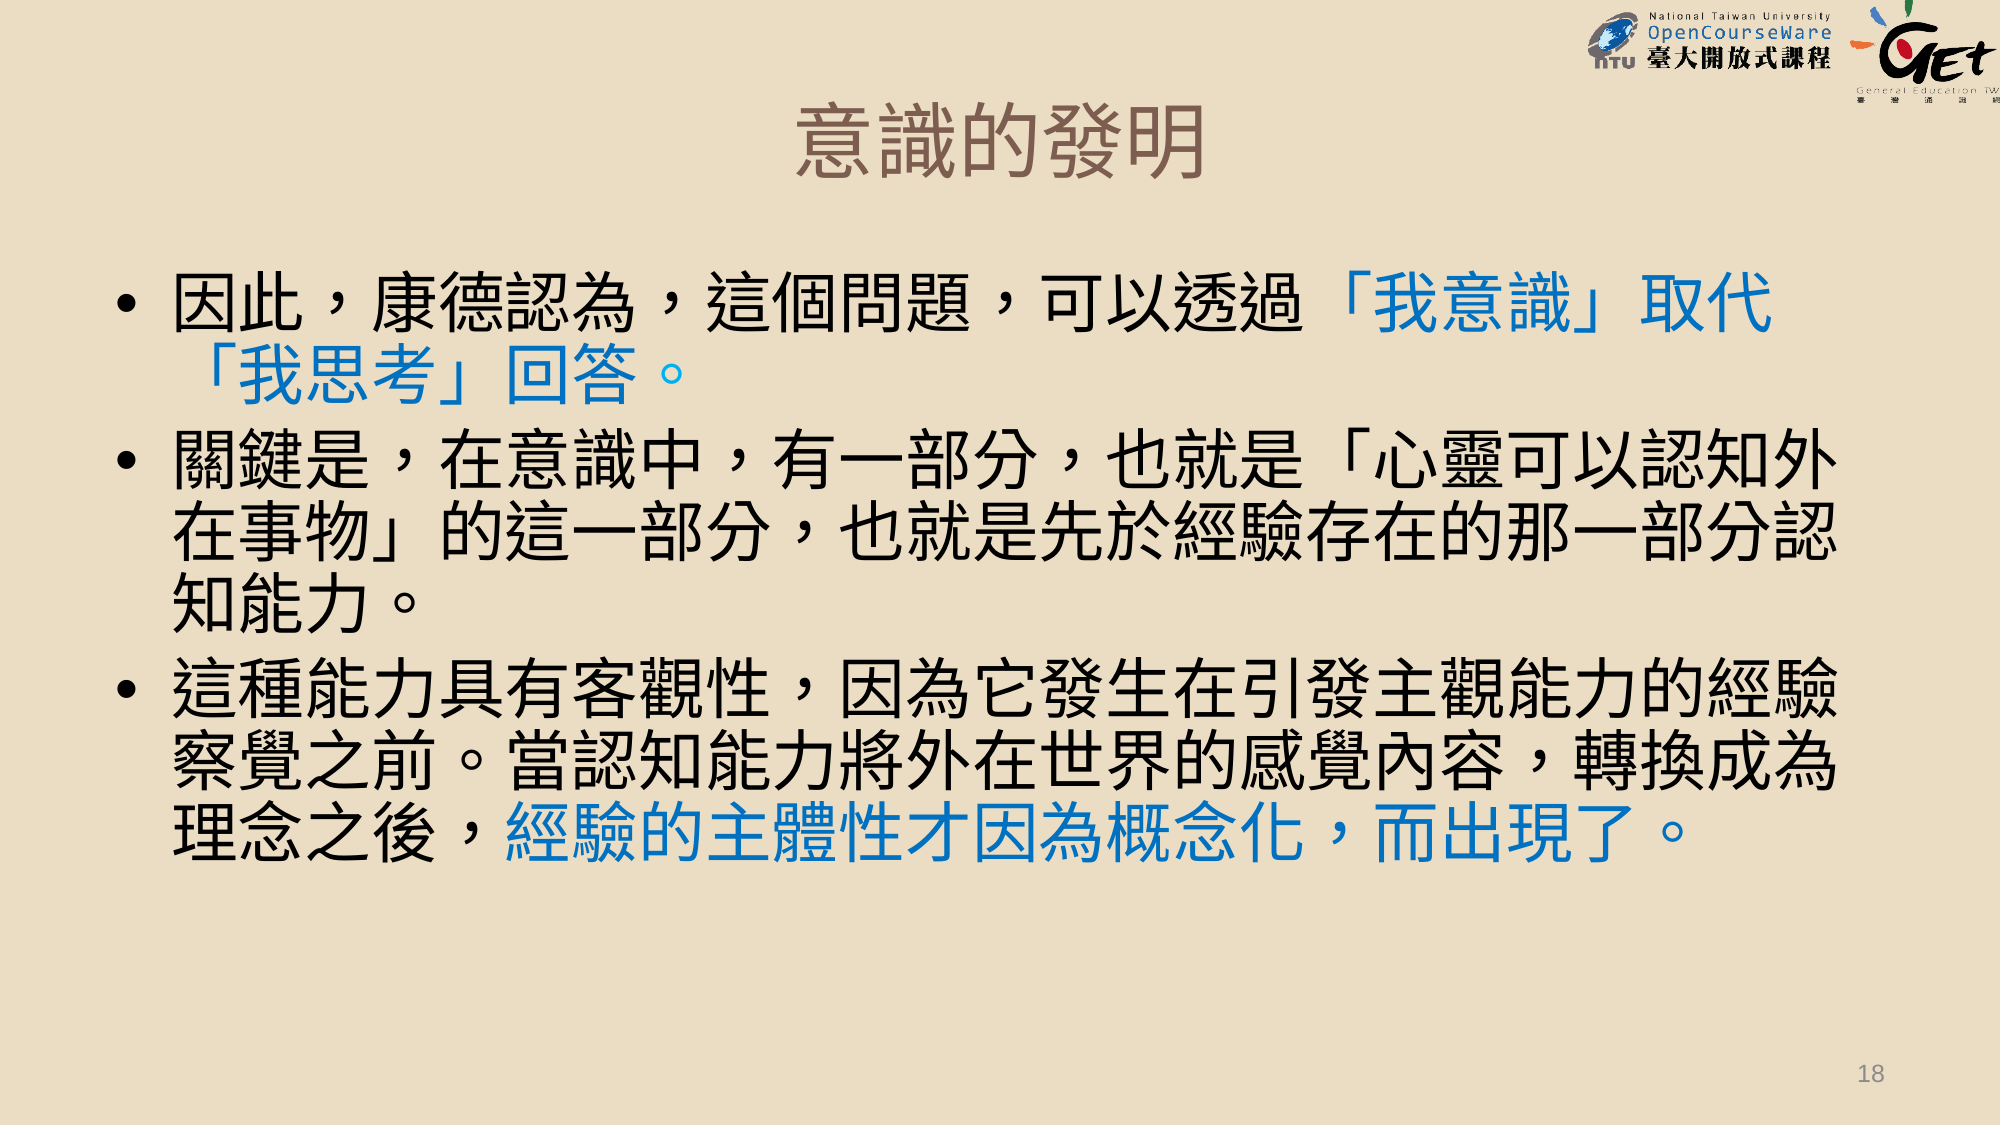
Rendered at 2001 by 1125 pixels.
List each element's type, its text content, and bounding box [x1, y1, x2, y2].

list 因此，康德認為，這個問題，可以透過「我意識」取代「我思考」回答。 關鍵是，在意識中，有一部分，也就是「心靈可以認知外在事物」的這一部分，也就是先於經驗存在的那一部分認知能力。 這種能力具有客觀性，因為它發生在引發主觀能力的經驗察覺之前。當認知能力將外在世界的感覺內容，轉換成為理念之後，經驗的主體性才因為概念化，而出現了。 [99, 262, 1900, 1005]
title 意識的發明 [99, 45, 1900, 233]
picture [1568, 0, 2000, 103]
slide_number 18 [1433, 1042, 1900, 1103]
